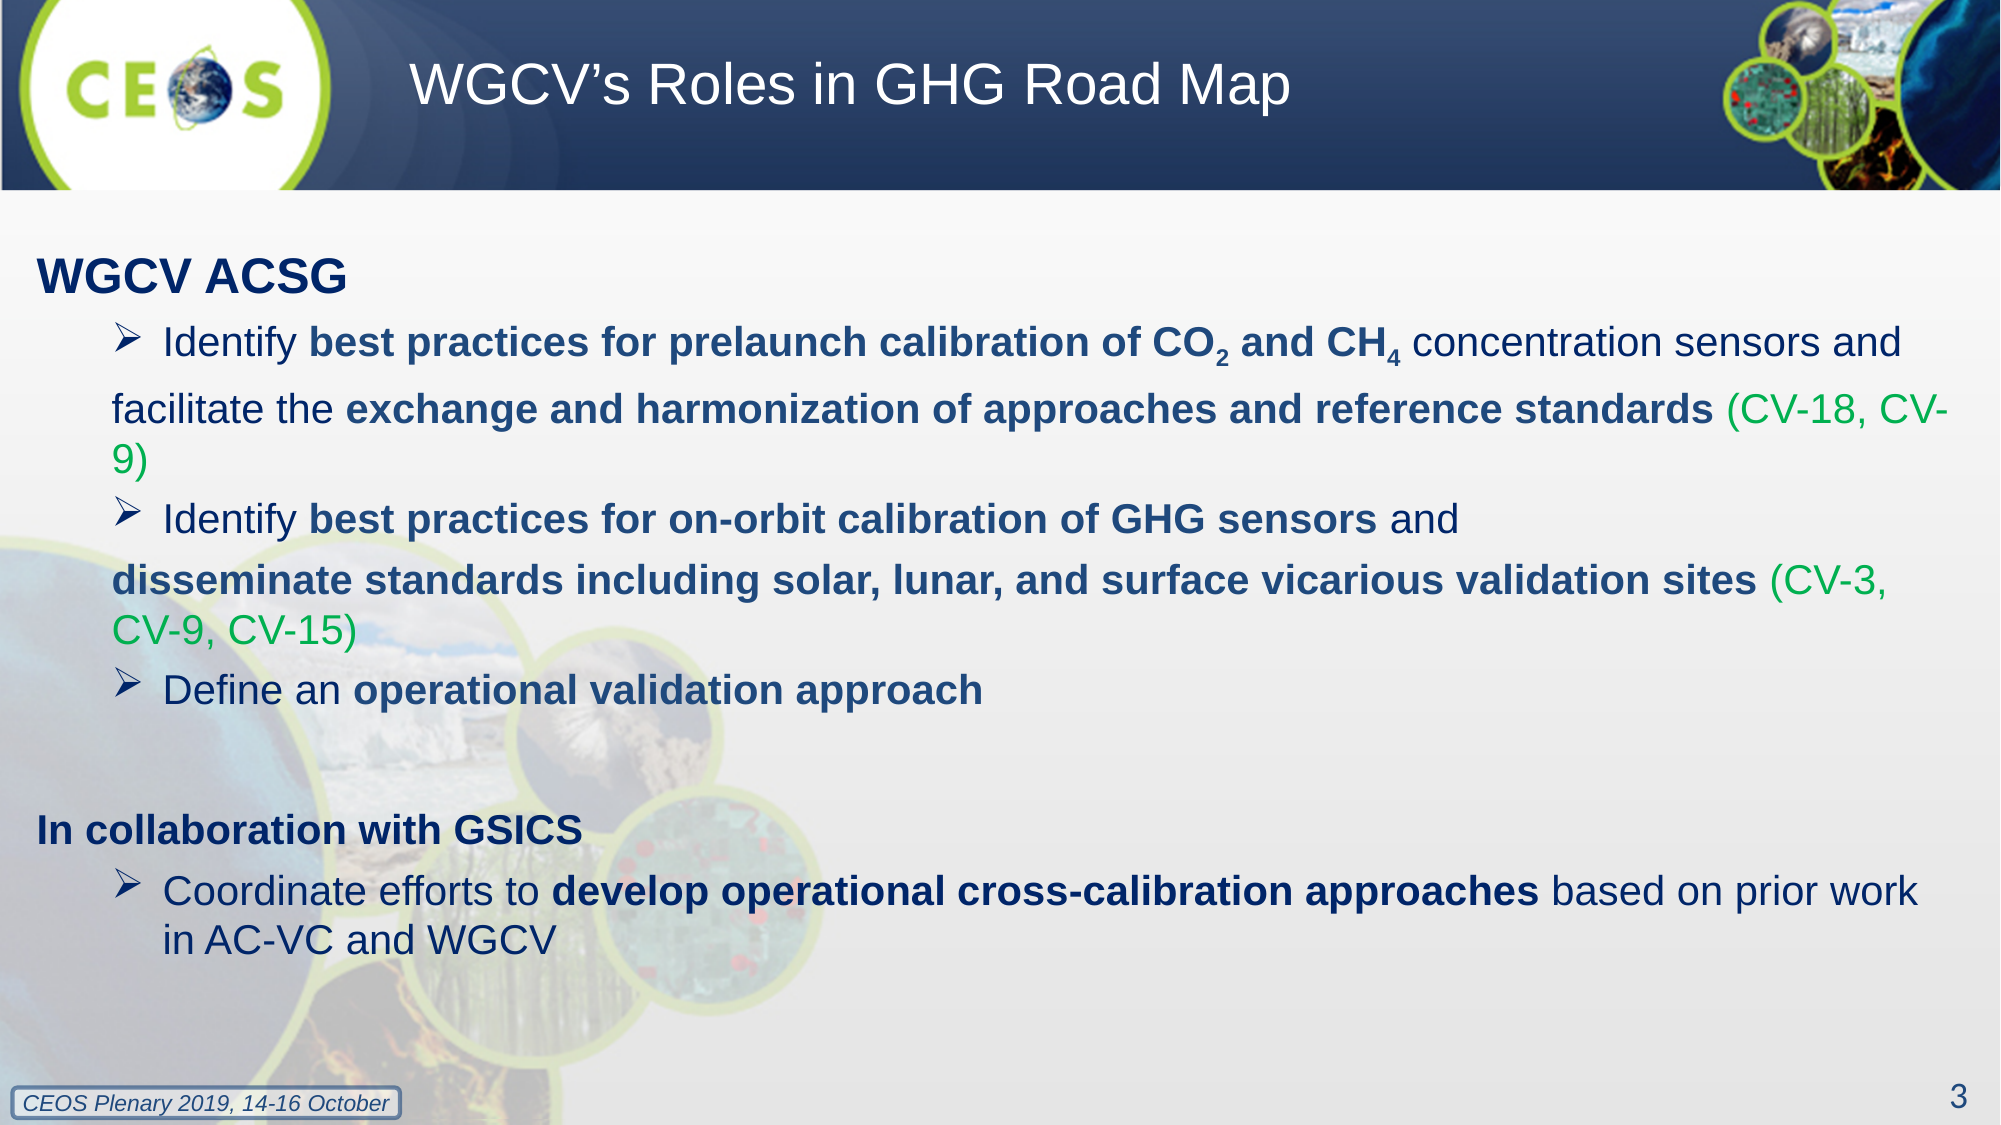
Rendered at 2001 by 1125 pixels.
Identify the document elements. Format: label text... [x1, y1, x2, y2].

picture [0, 0, 2001, 1125]
slide_number 3 [1865, 1063, 1977, 1125]
title WGCV’s Roles in GHG Road Map [394, 0, 1663, 163]
list WGCV ACSG Identify best practices for prelaunch calibration of CO2 and CH4 concentration sensors and facilitate the exchange and harmonization of approaches and reference standards (CV-18, CV-9) Identify best practices for on-orbit calibration of GHG sensors and disseminate standards including solar, lunar, and surface vicarious validation sites (CV-3, CV-9, CV-15) Define an operational validation approach In collaboration with GSICS Coordinate efforts to develop operational cross-calibration approaches based on prior work in AC-VC and WGCV [21, 236, 1976, 1048]
